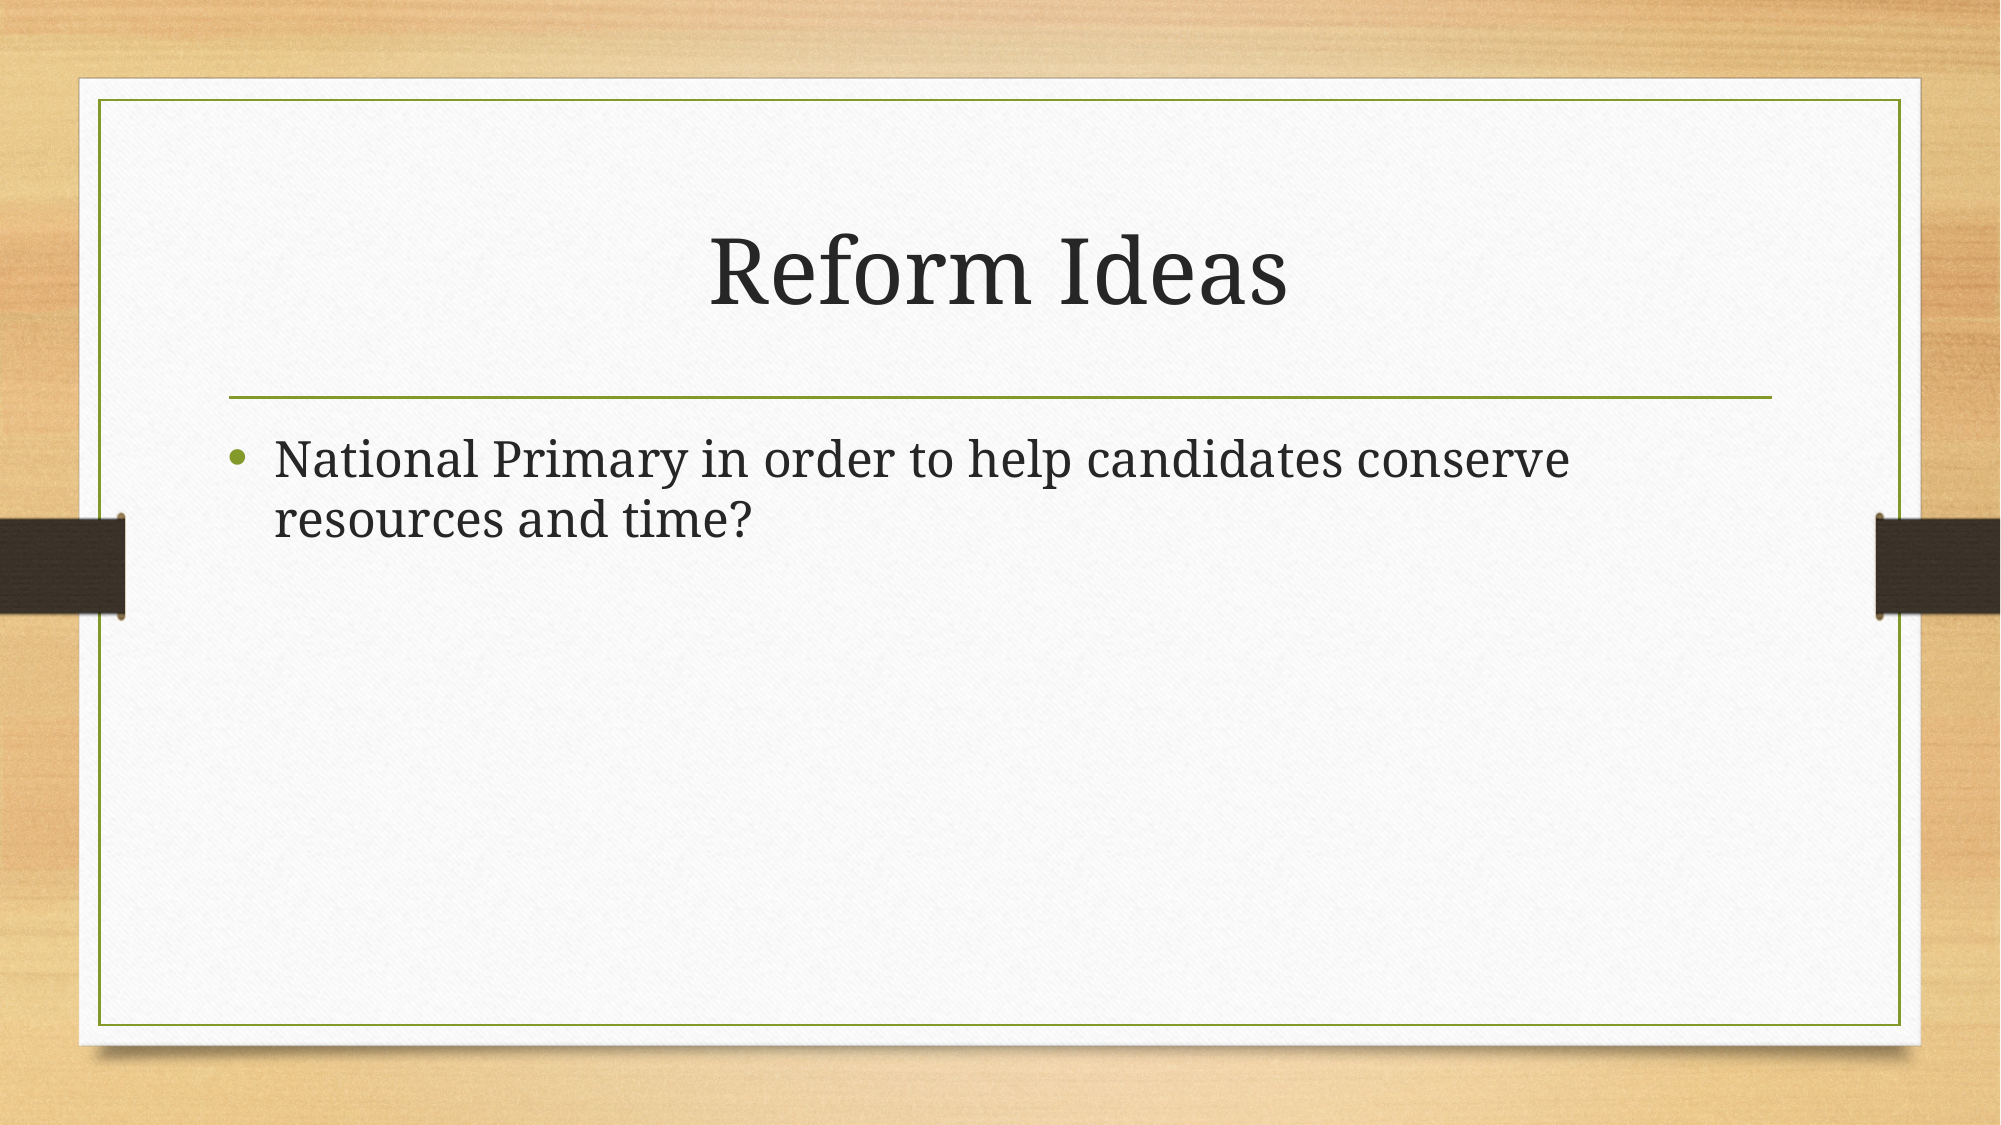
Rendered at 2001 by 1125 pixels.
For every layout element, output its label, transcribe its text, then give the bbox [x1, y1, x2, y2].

title Reform Ideas [212, 161, 1788, 375]
picture [0, 0, 2001, 1125]
list National Primary in order to help candidates conserve resources and time? [212, 419, 1788, 964]
